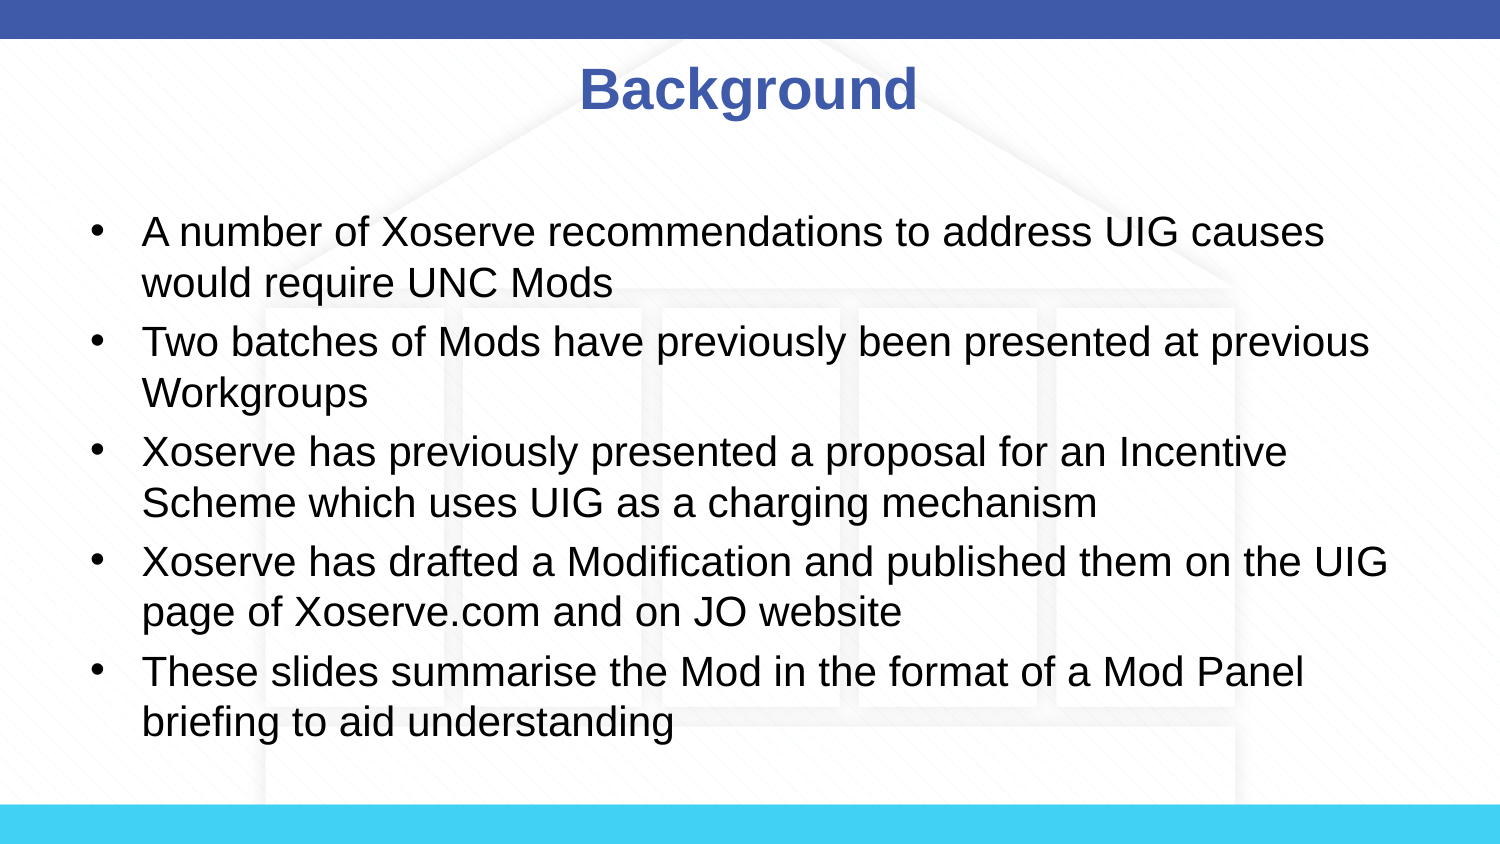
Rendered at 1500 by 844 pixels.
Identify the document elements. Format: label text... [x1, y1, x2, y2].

title Background [75, 33, 1425, 139]
picture [0, 0, 1500, 844]
list A number of Xoserve recommendations to address UIG causes would require UNC Mods Two batches of Mods have previously been presented at previous Workgroups Xoserve has previously presented a proposal for an Incentive Scheme which uses UIG as a charging mechanism Xoserve has drafted a Modification and published them on the UIG page of Xoserve.com and on JO website These slides summarise the Mod in the format of a Mod Panel briefing to aid understanding [75, 196, 1425, 754]
